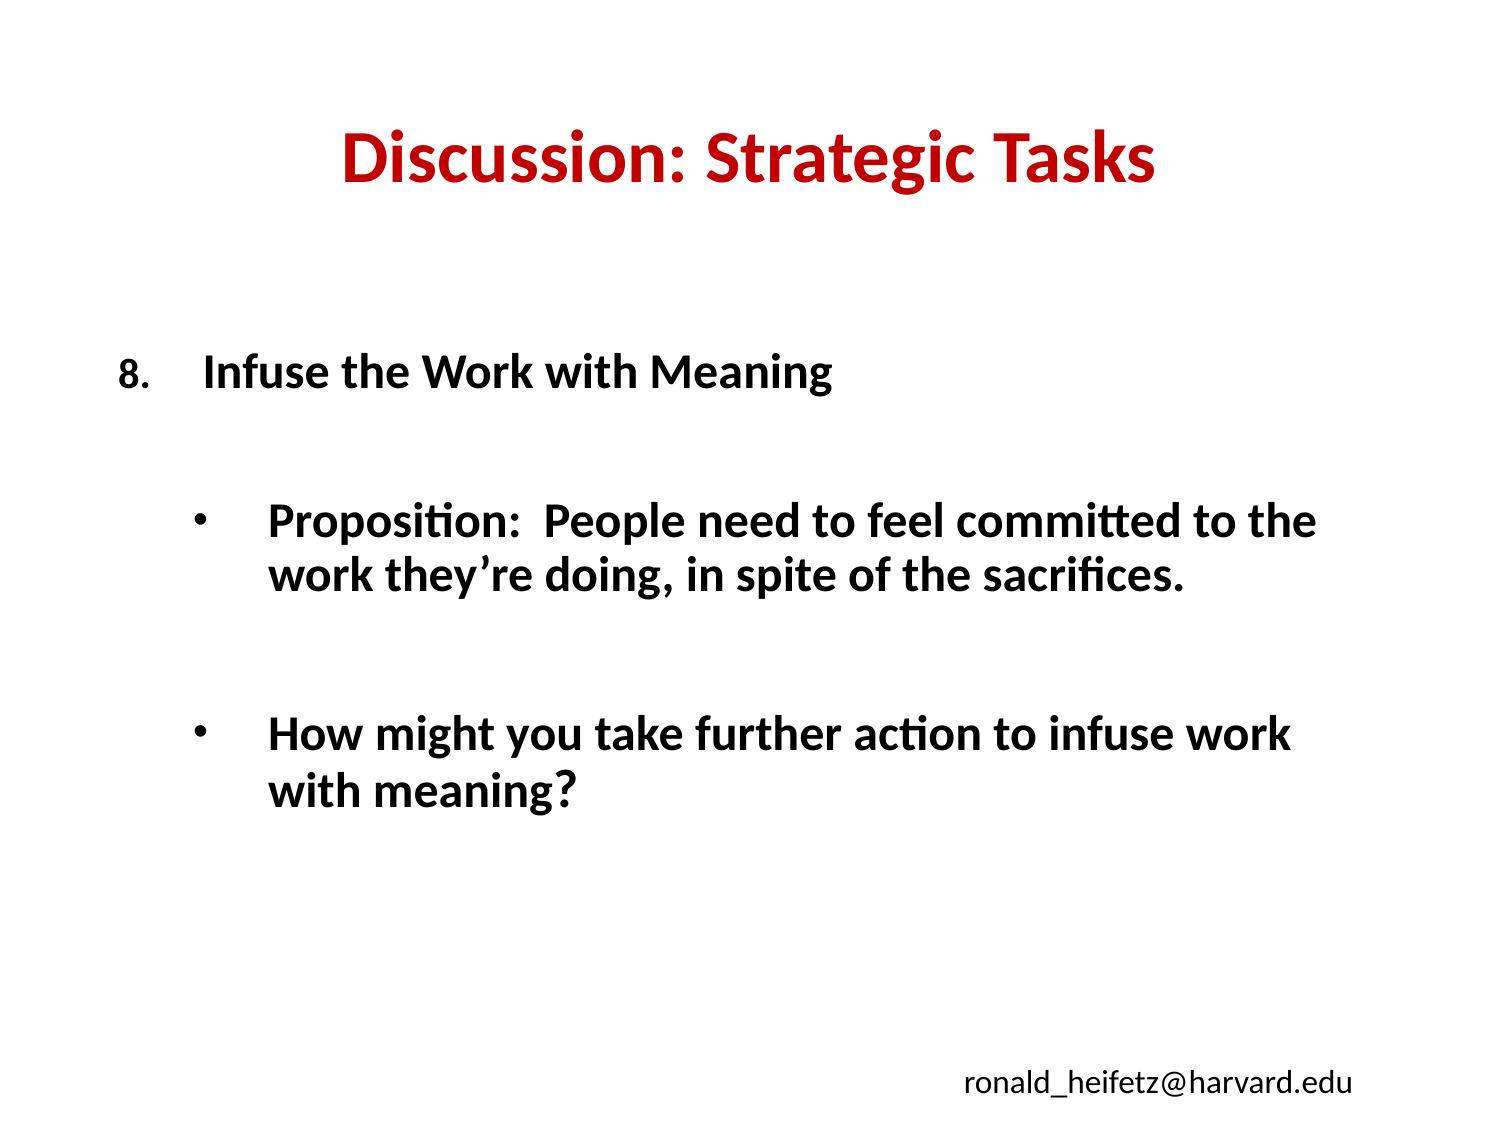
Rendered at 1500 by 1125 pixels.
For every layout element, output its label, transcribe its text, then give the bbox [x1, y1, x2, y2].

list Infuse the Work with Meaning Proposition: People need to feel committed to the work they’re doing, in spite of the sacrifices. How might you take further action to infuse work with meaning? [103, 337, 1397, 925]
footer ronald_heifetz@harvard.edu [862, 1050, 1369, 1110]
title Discussion: Strategic Tasks [103, 50, 1397, 268]
